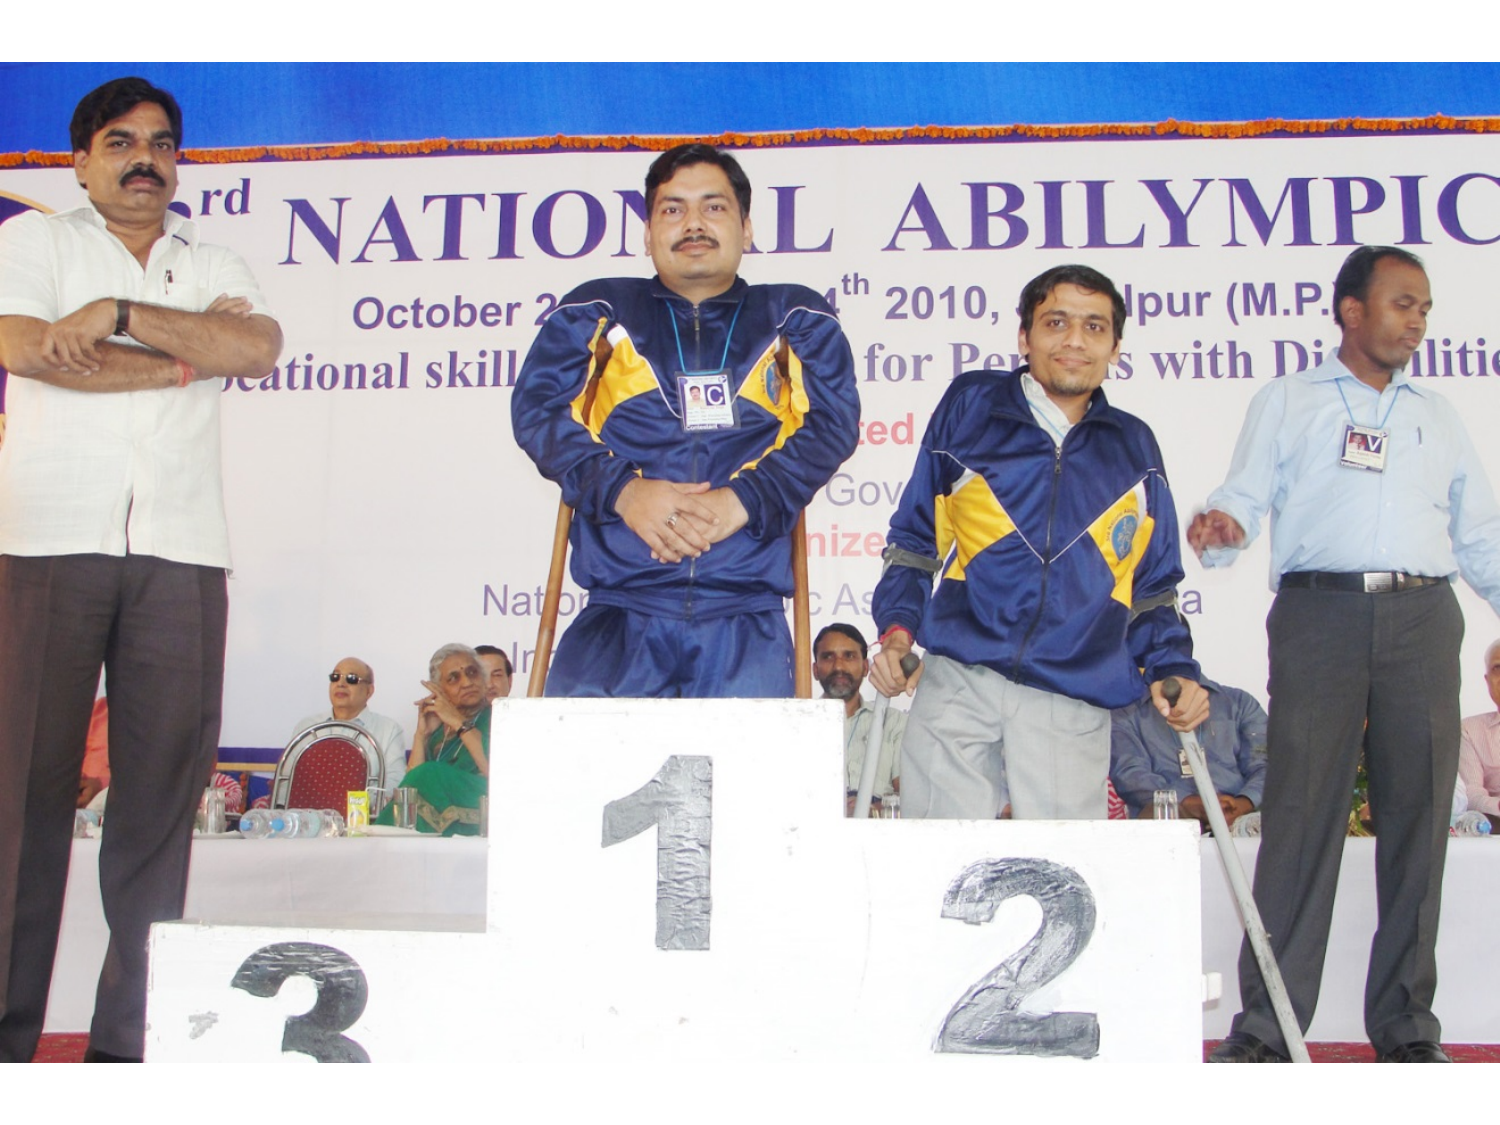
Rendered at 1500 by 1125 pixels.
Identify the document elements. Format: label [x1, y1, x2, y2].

picture [0, 62, 1500, 1063]
